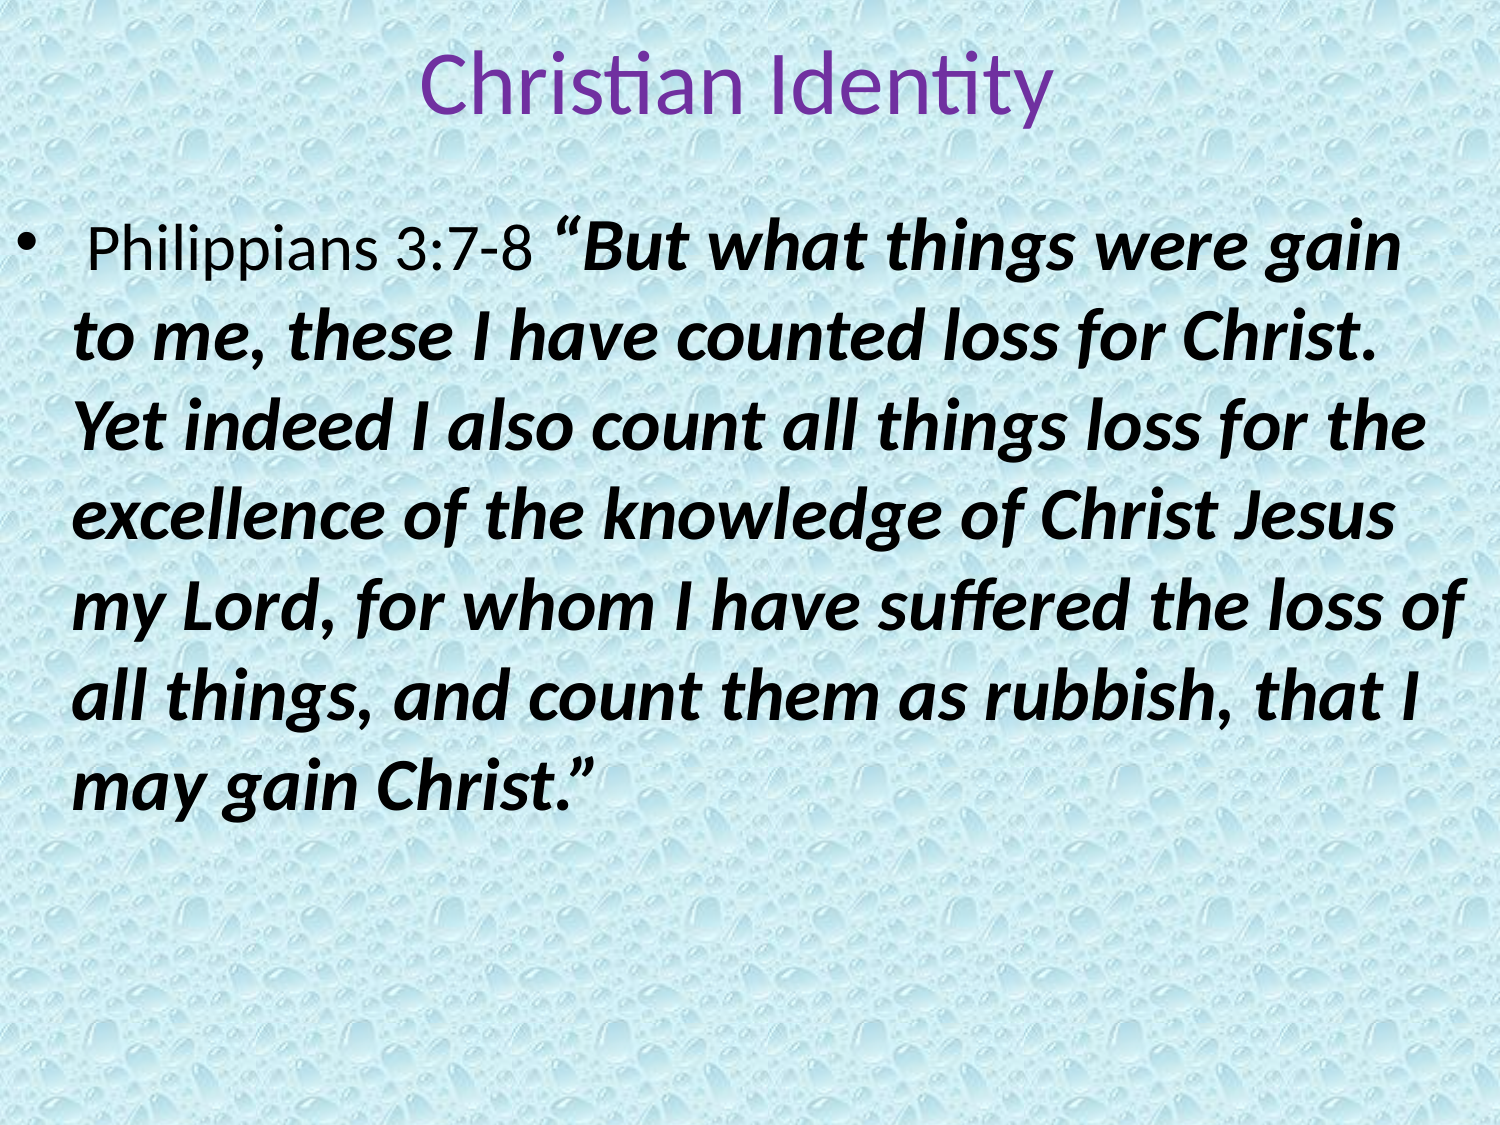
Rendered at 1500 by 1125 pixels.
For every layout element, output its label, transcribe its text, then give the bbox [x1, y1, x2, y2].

title Christian Identity [62, 5, 1413, 150]
list Philippians 3:7-8 “But what things were gain to me, these I have counted loss for Christ. Yet indeed I also count all things loss for the excellence of the knowledge of Christ Jesus my Lord, for whom I have suffered the loss of all things, and count them as rubbish, that I may gain Christ.” [0, 187, 1500, 1075]
